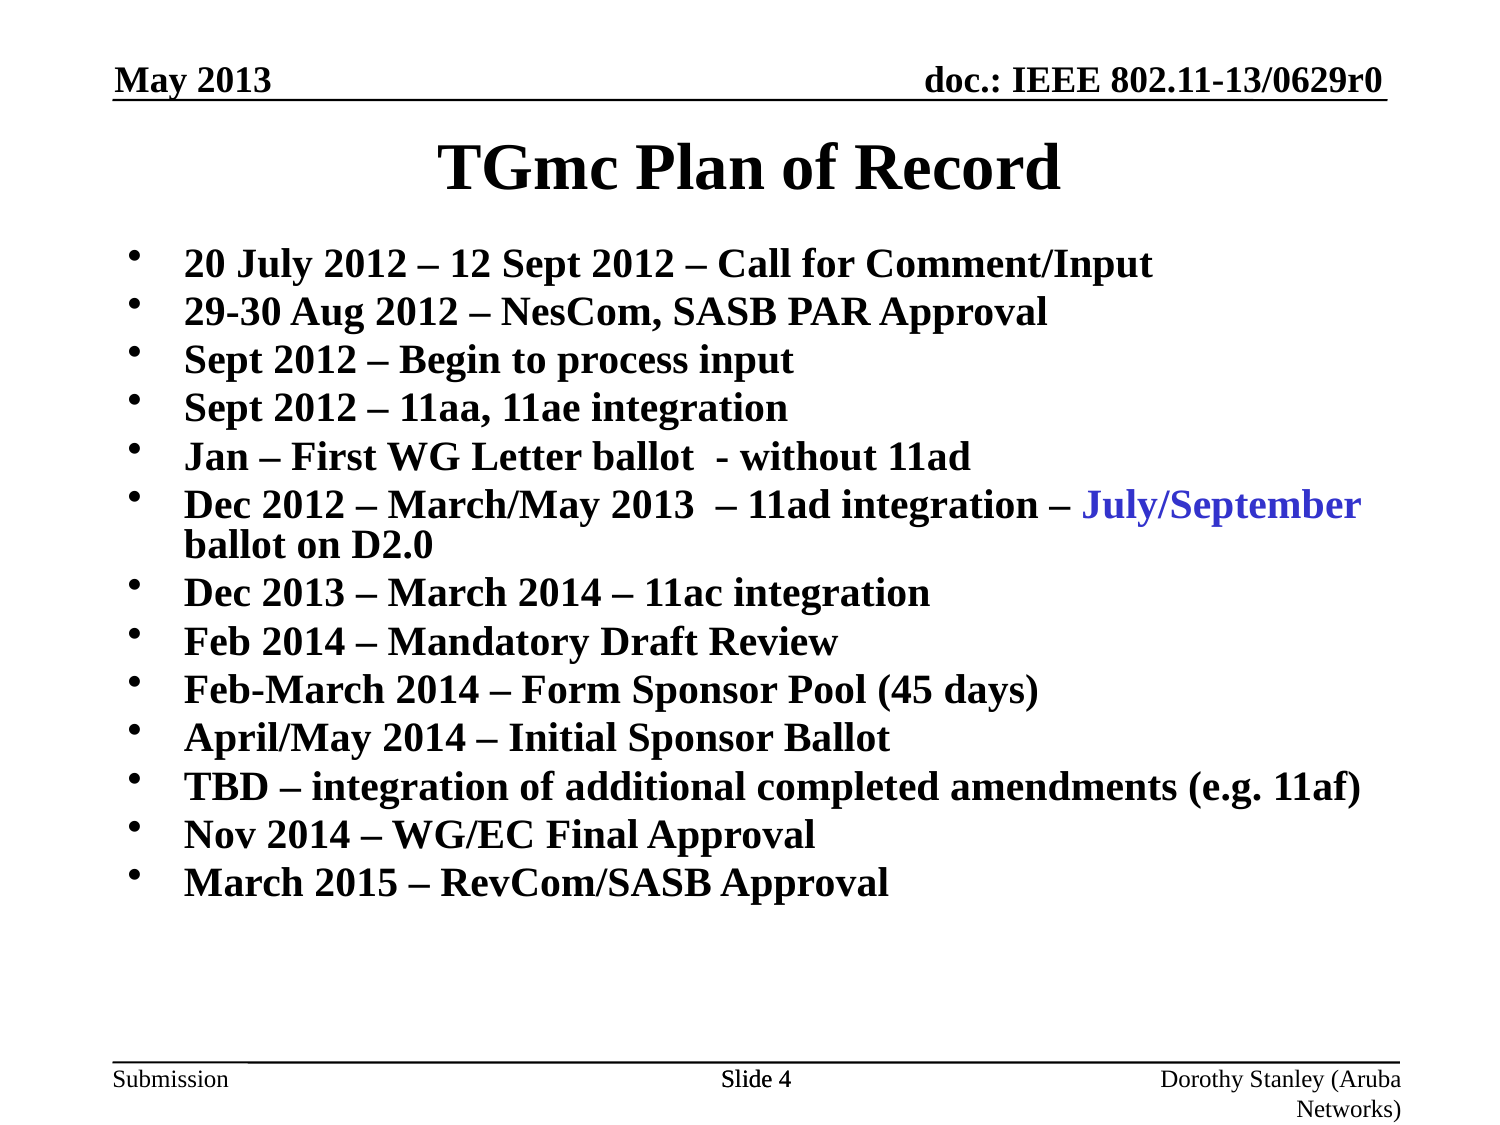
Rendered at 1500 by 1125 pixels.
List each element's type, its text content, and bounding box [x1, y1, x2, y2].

text_box Slide 4 [675, 1062, 838, 1093]
footer Dorothy Stanley (Aruba Networks) [1062, 1061, 1402, 1093]
title TGmc Plan of Record [112, 74, 1388, 237]
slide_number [114, 54, 309, 74]
list 20 July 2012 – 12 Sept 2012 – Call for Comment/Input 29-30 Aug 2012 – NesCom, SASB PAR Approval Sept 2012 – Begin to process input Sept 2012 – 11aa, 11ae integration Jan – First WG Letter ballot - without 11ad Dec 2012 – March/May 2013 – 11ad integration – July/September ballot on D2.0 Dec 2013 – March 2014 – 11ac integration Feb 2014 – Mandatory Draft Review Feb-March 2014 – Form Sponsor Pool (45 days) April/May 2014 – Initial Sponsor Ballot TBD – integration of additional completed amendments (e.g. 11af) Nov 2014 – WG/EC Final Approval March 2015 – RevCom/SASB Approval [112, 237, 1388, 1038]
